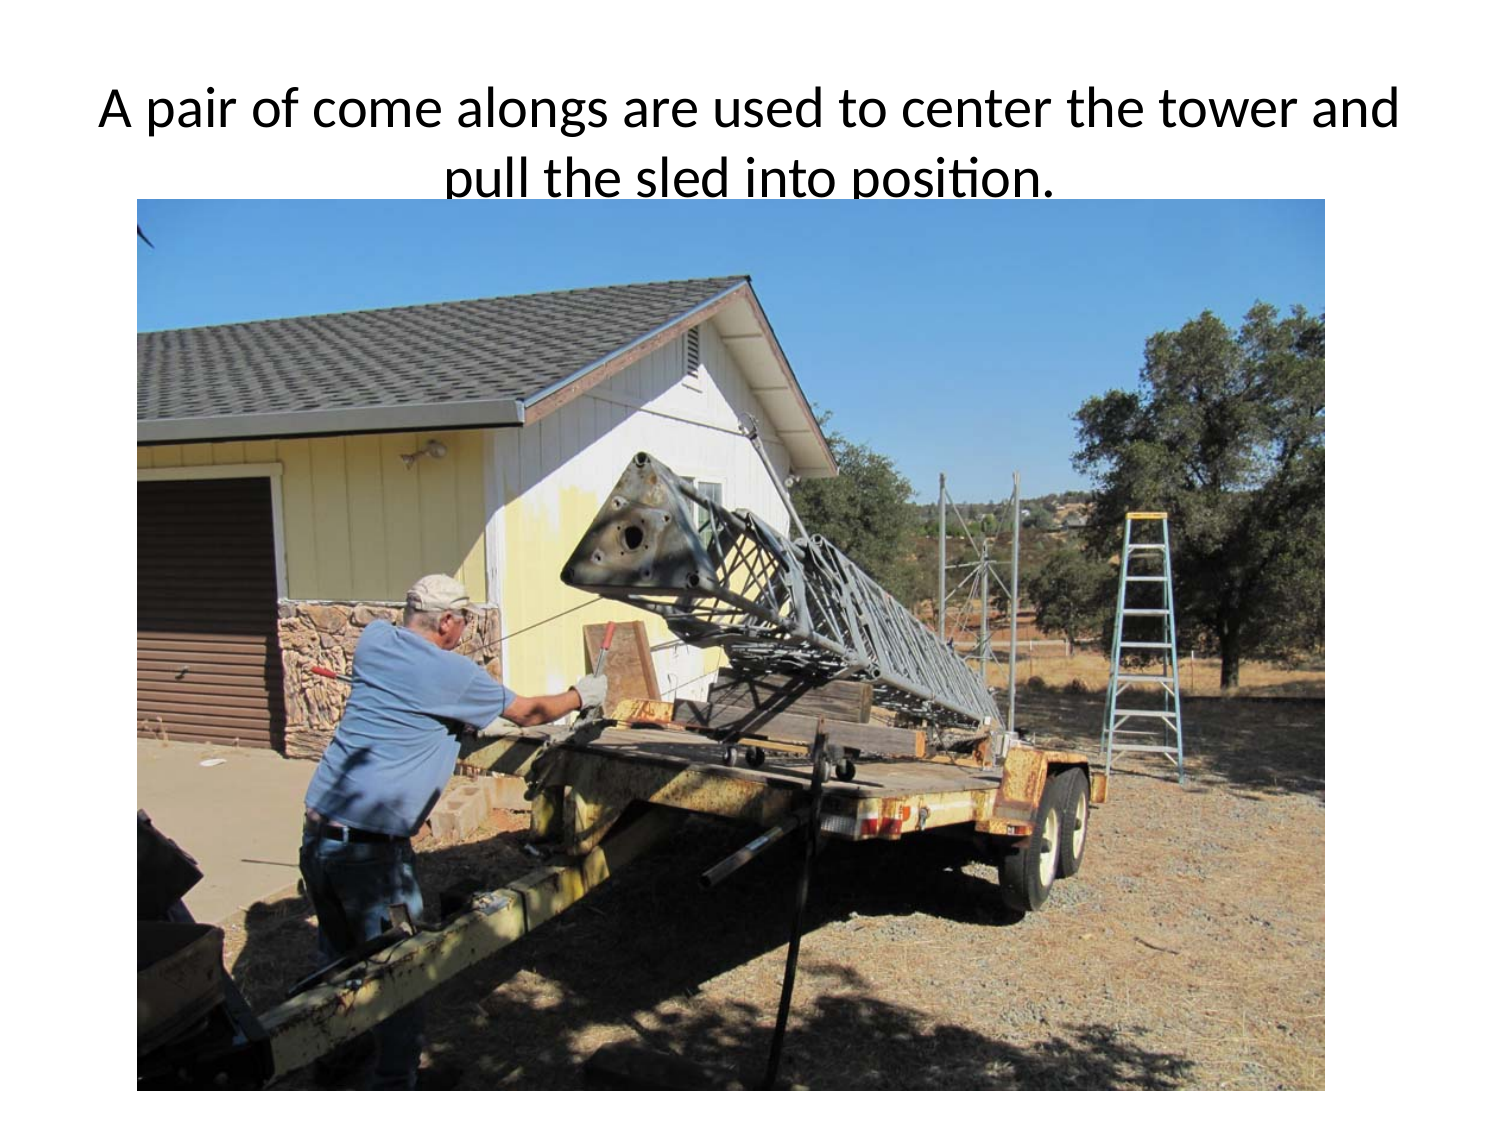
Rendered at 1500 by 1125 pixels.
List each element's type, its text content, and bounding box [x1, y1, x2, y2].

title A pair of come alongs are used to center the tower and pull the sled into position. [75, 45, 1425, 233]
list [137, 199, 1326, 1091]
